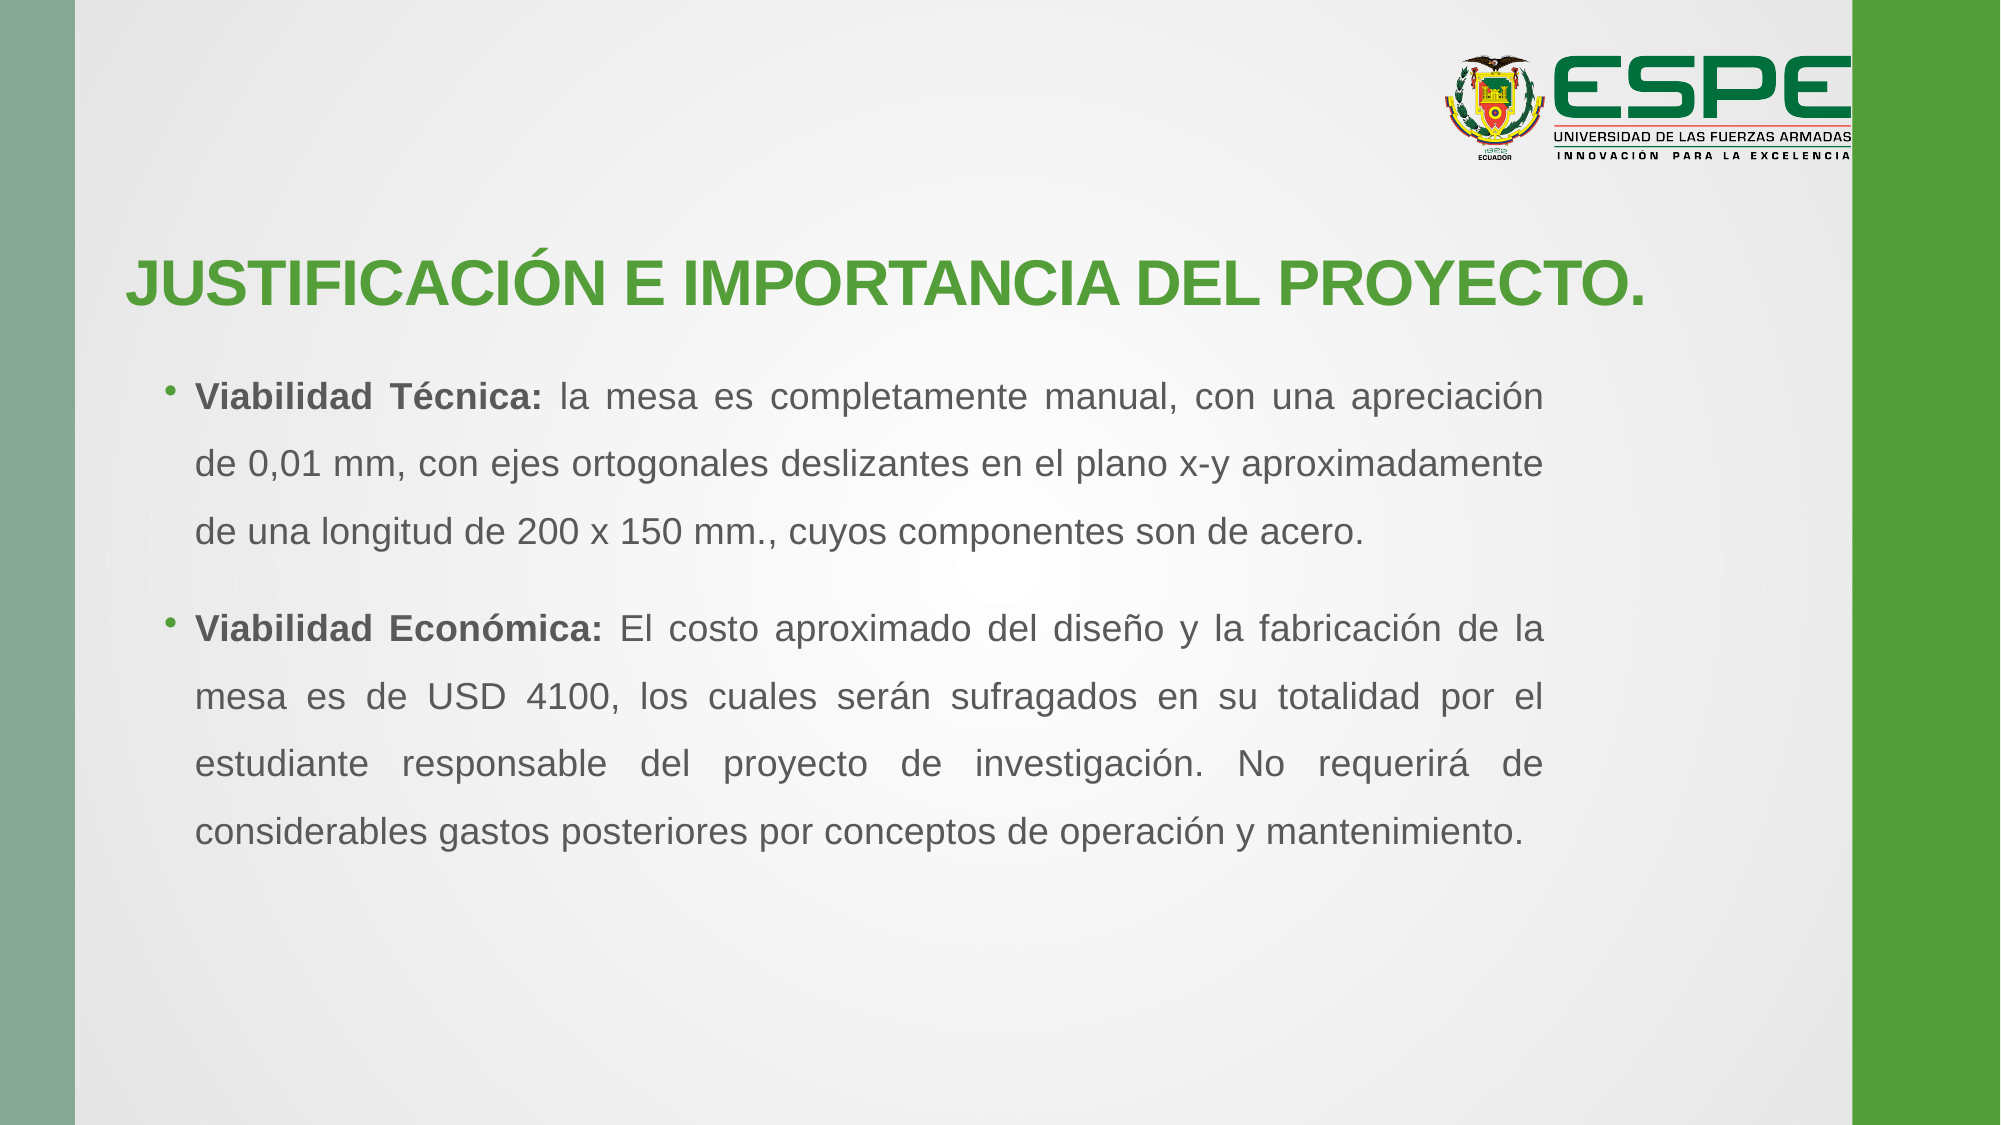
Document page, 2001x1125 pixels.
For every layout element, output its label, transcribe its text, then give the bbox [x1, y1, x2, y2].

title JUSTIFICACIÓN E IMPORTANCIA DEL PROYECTO. [110, 144, 1706, 437]
picture [1445, 54, 1851, 160]
list Viabilidad Técnica: la mesa es completamente manual, con una apreciación de 0,01 mm, con ejes ortogonales deslizantes en el plano x-y aproximadamente de una longitud de 200 x 150 mm., cuyos componentes son de acero. Viabilidad Económica: El costo aproximado del diseño y la fabricación de la mesa es de USD 4100, los cuales serán sufragados en su totalidad por el estudiante responsable del proyecto de investigación. No requerirá de considerables gastos posteriores por conceptos de operación y mantenimiento. [150, 341, 1561, 979]
